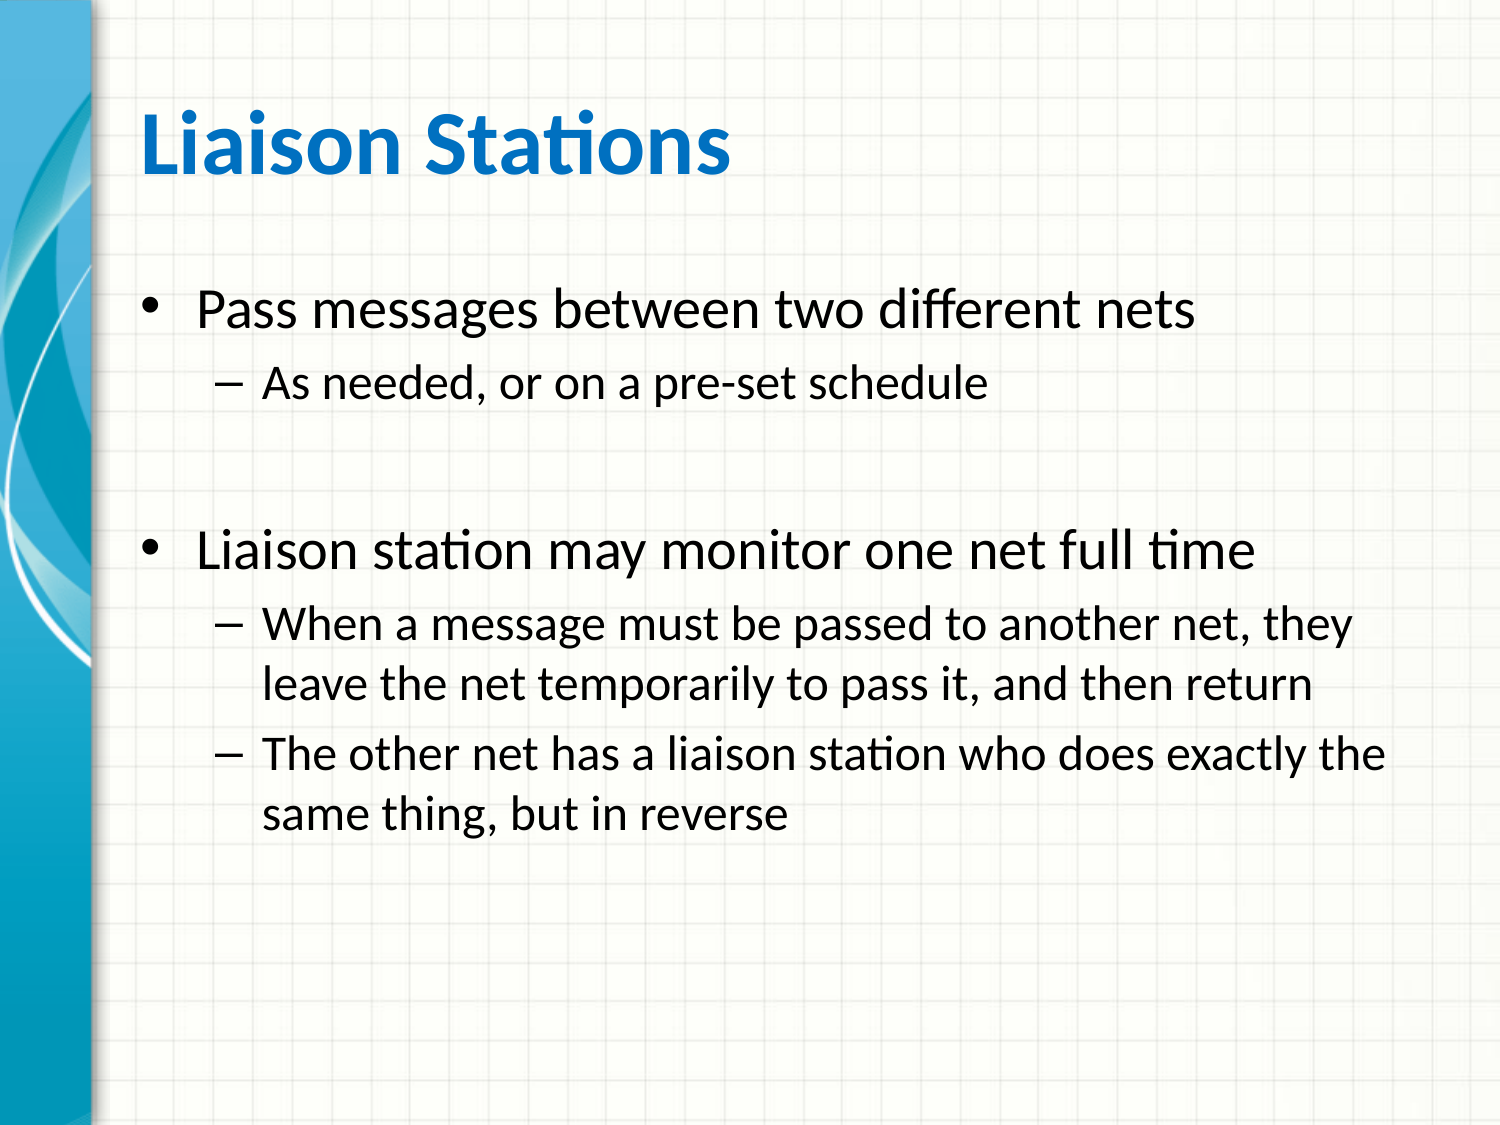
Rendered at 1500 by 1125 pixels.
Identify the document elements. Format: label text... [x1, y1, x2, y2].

list Pass messages between two different nets As needed, or on a pre-set schedule Liaison station may monitor one net full time When a message must be passed to another net, they leave the net temporarily to pass it, and then return The other net has a liaison station who does exactly the same thing, but in reverse [125, 262, 1450, 1005]
title Liaison Stations [125, 44, 1450, 232]
picture [0, 0, 1500, 1125]
